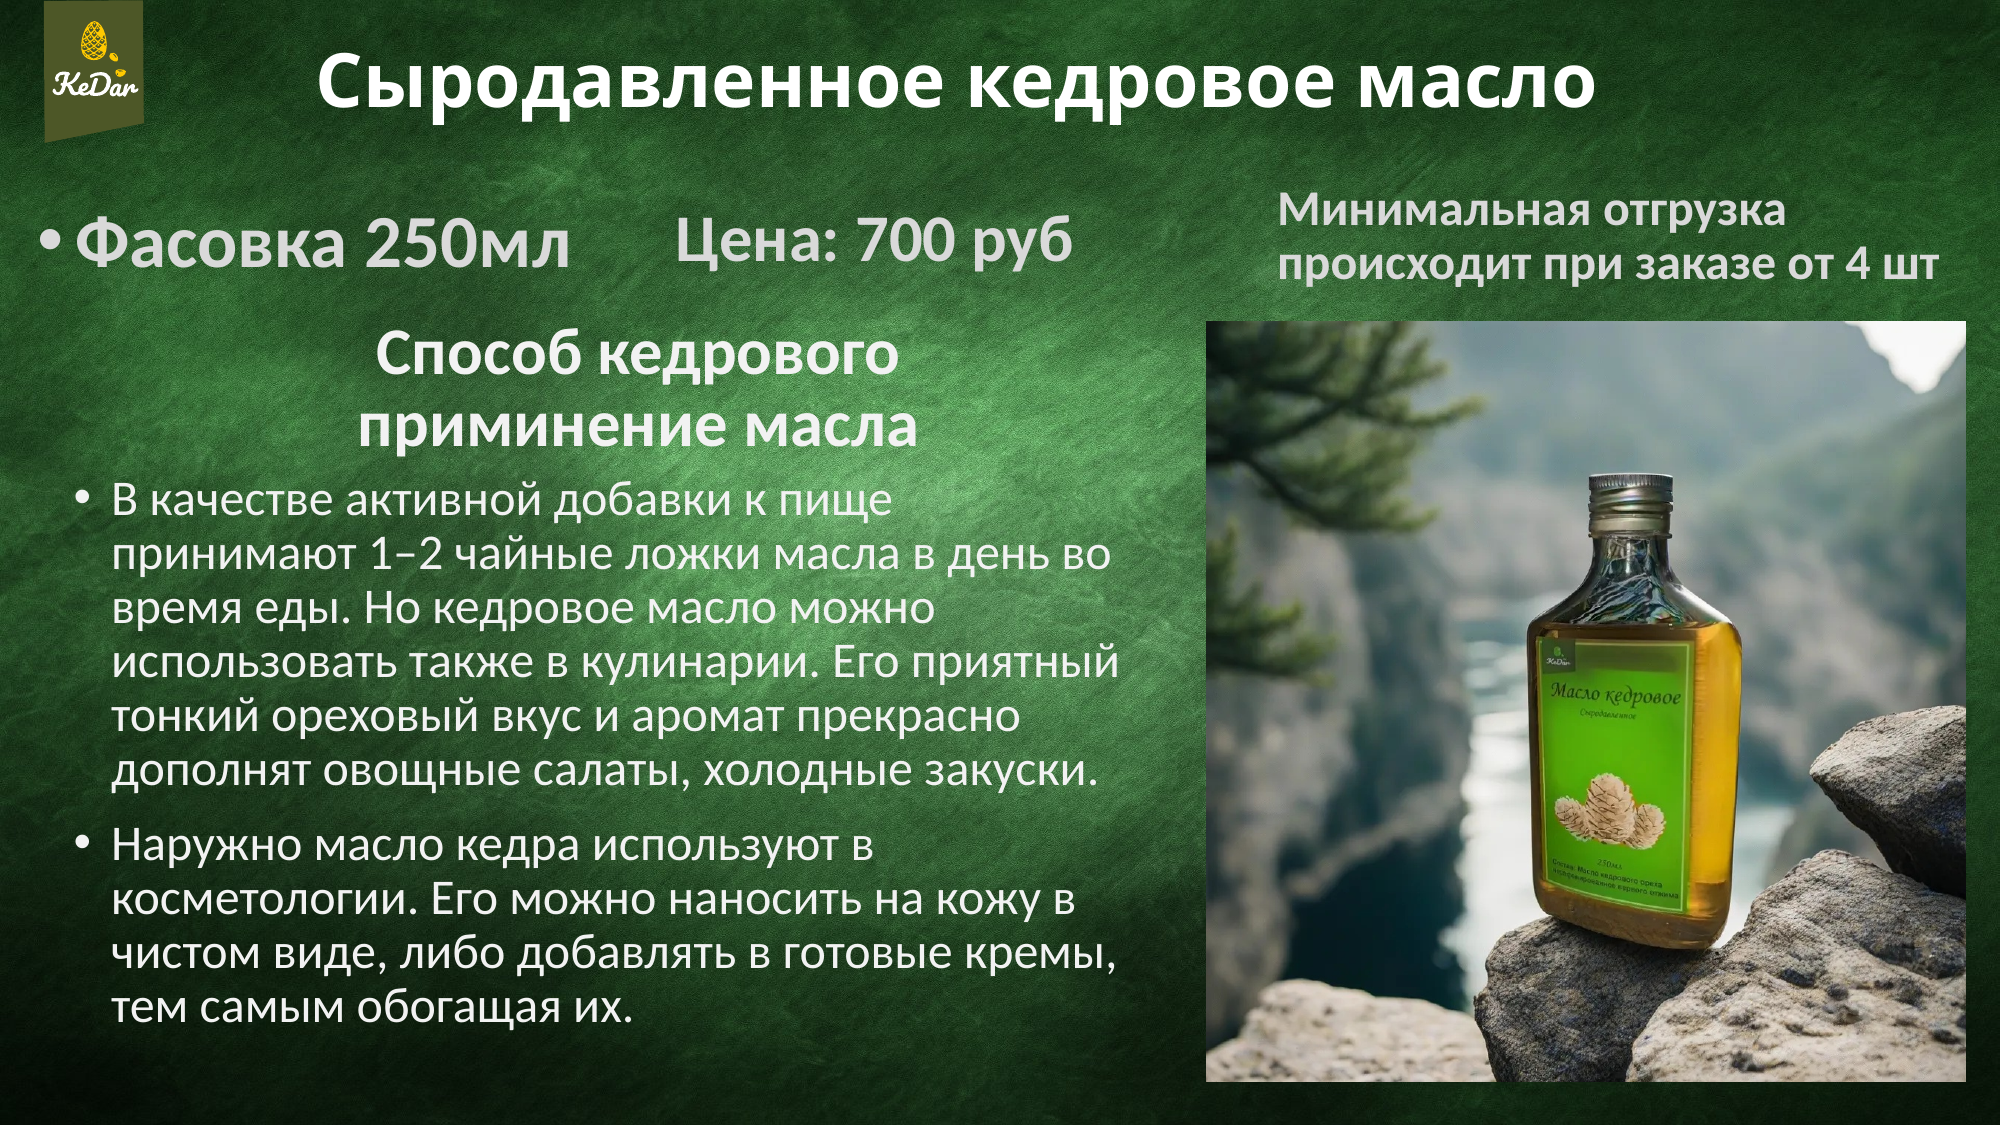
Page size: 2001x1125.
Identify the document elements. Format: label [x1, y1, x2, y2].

picture [0, 0, 2000, 1125]
text_box [40, 0, 147, 146]
